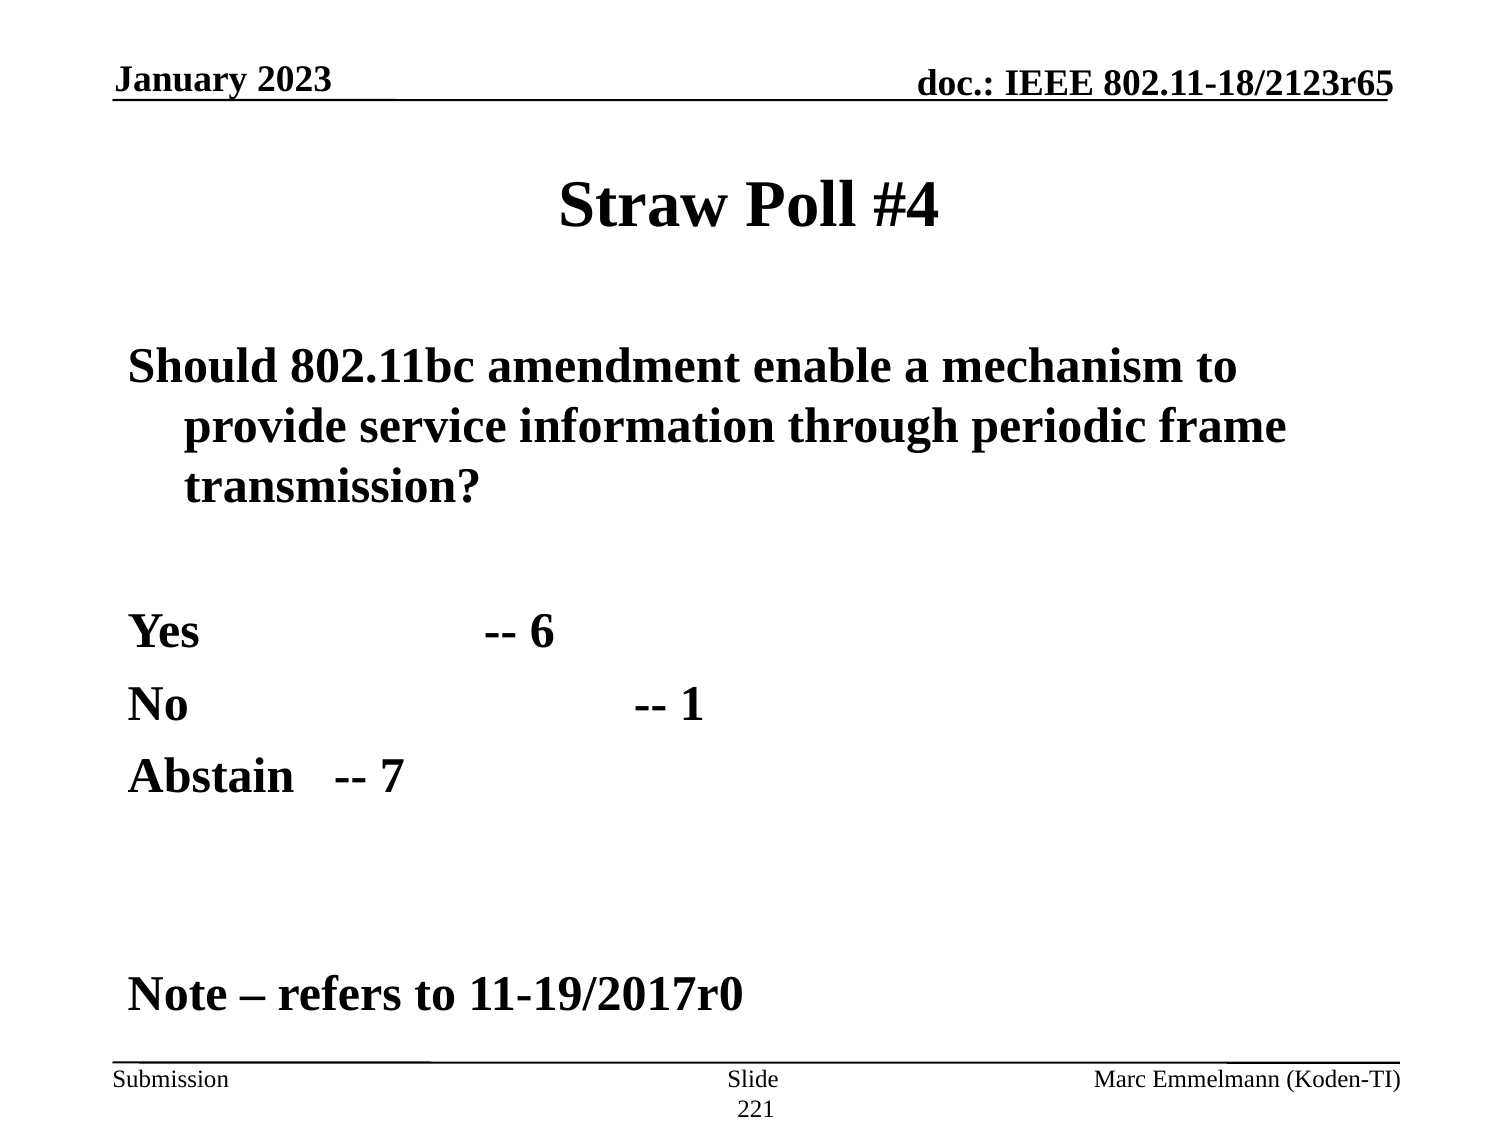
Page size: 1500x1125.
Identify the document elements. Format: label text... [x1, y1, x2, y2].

footer Marc Emmelmann (Koden-TI) [878, 1061, 1402, 1093]
list Should 802.11bc amendment enable a mechanism to provide service information through periodic frame transmission? Yes -- 6 No -- 1 Abstain -- 7 Note – refers to 11-19/2017r0 [112, 324, 1388, 1000]
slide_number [114, 54, 423, 100]
title Straw Poll #4 [112, 112, 1388, 288]
slide_number Slide 221 [712, 1061, 800, 1123]
